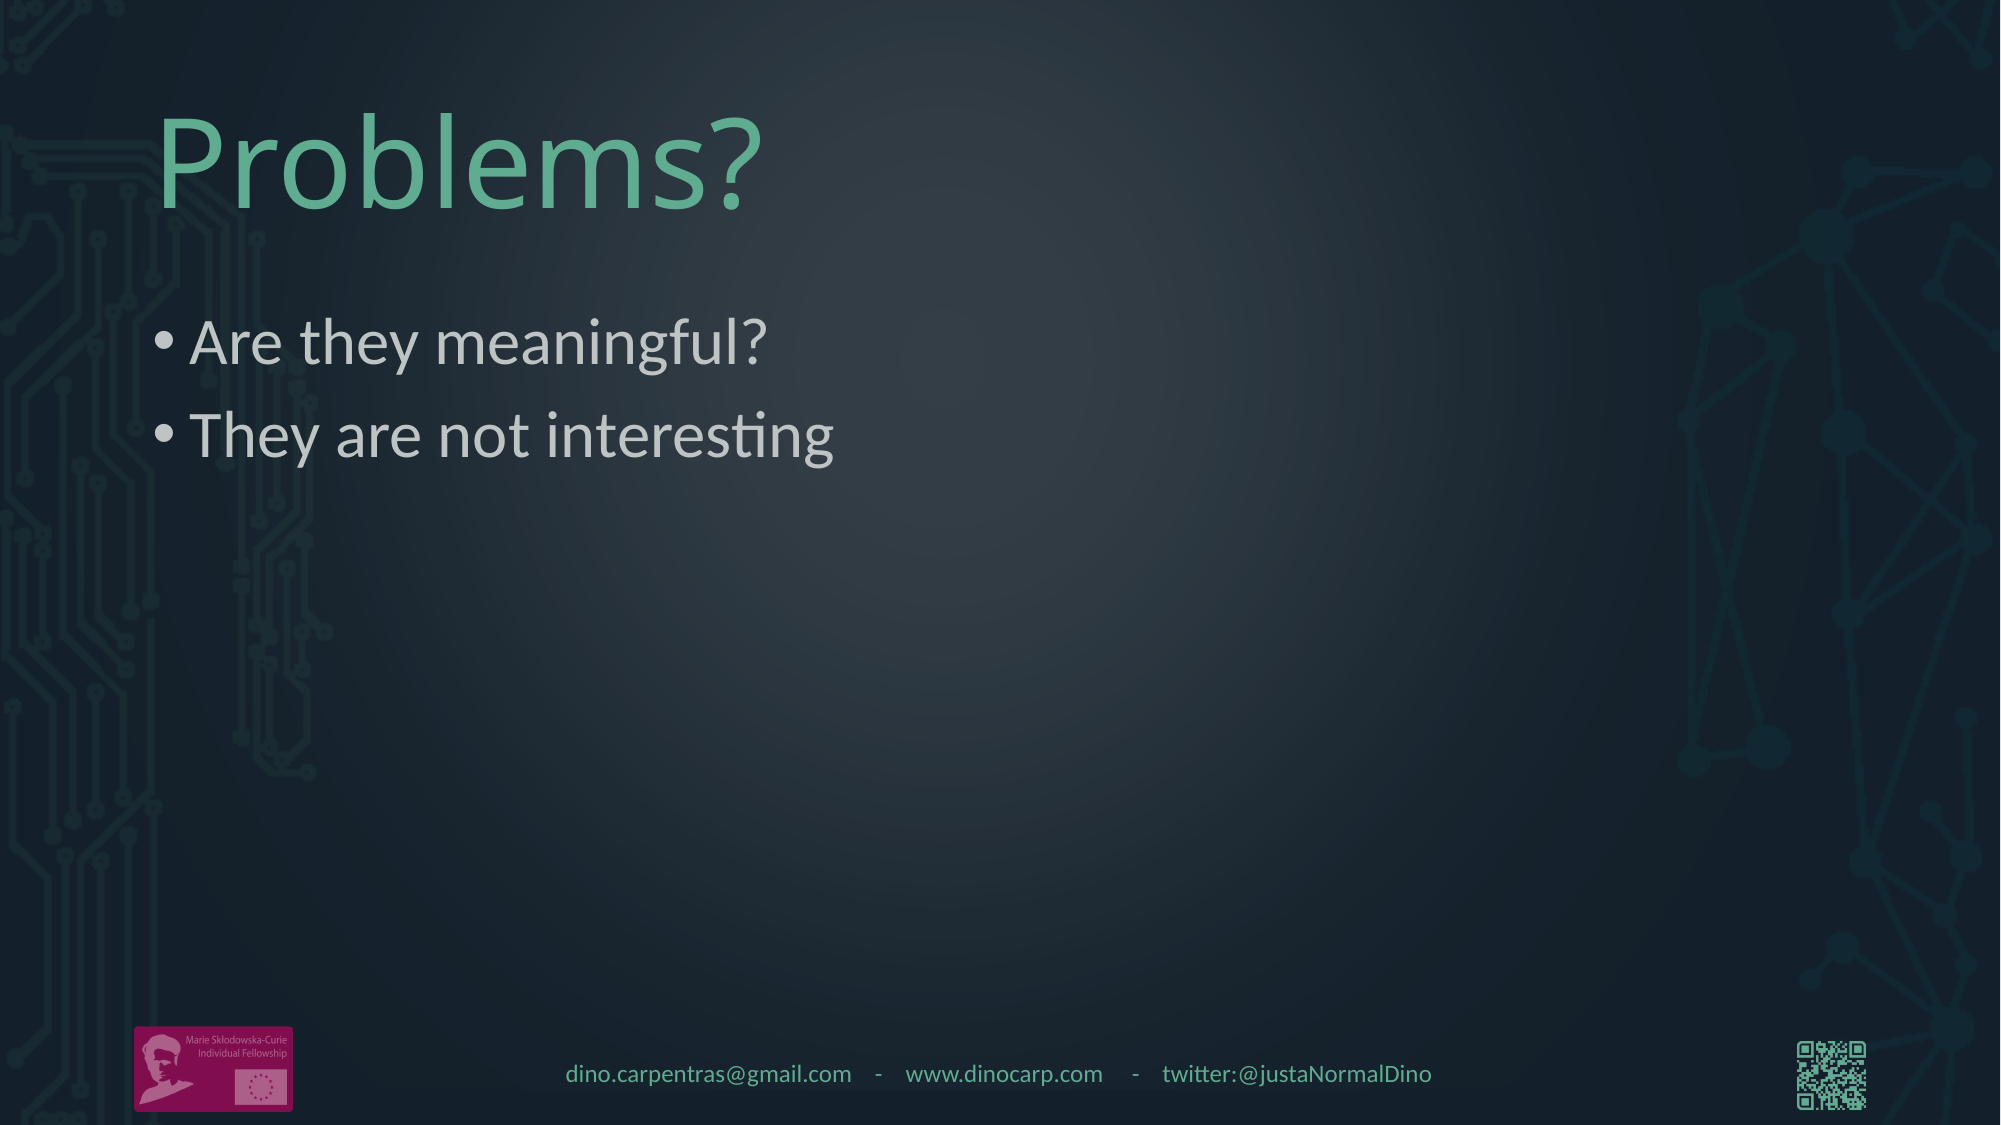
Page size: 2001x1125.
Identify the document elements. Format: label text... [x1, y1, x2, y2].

title Problems? [137, 59, 1863, 278]
list Are they meaningful? They are not interesting [137, 299, 1863, 1014]
picture [0, 0, 2001, 1125]
